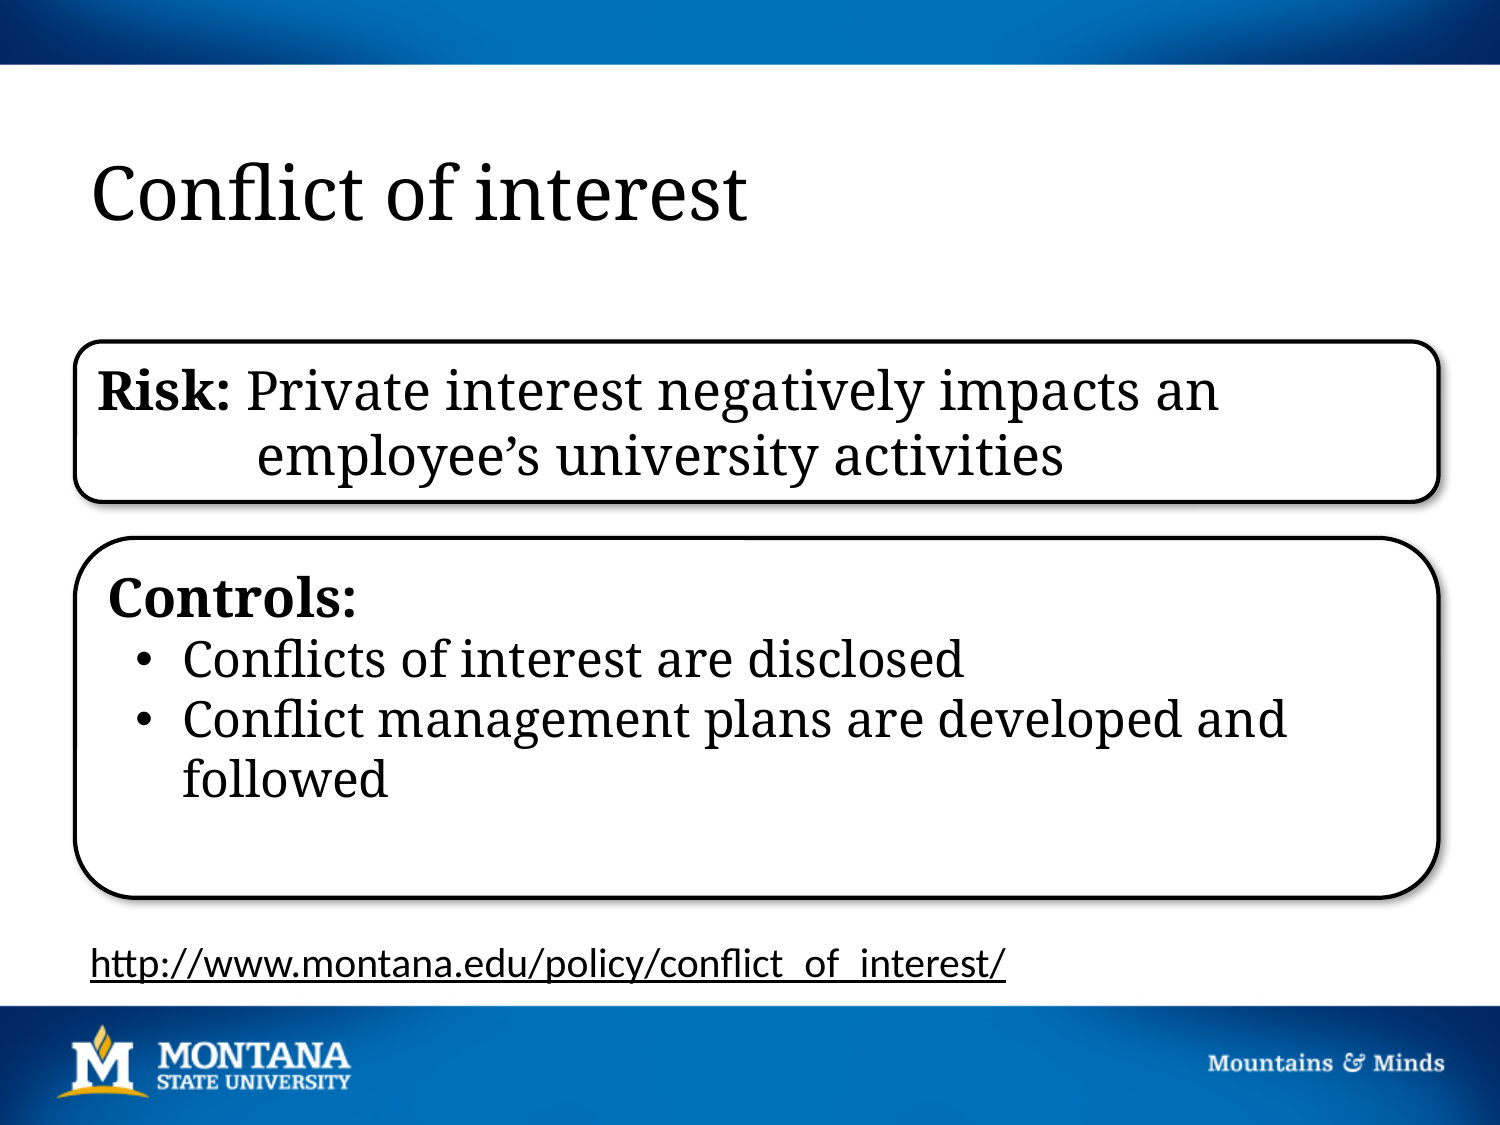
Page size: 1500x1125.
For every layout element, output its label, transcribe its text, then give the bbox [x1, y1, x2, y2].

list Conflict of interest [75, 138, 1425, 342]
text_box Controls: Conflicts of interest are disclosed Conflict management plans are developed and followed [72, 535, 1441, 900]
text_box Risk: Private interest negatively impacts an employee’s university activities [72, 342, 1441, 504]
text_box http://www.montana.edu/policy/conflict_of_interest/ [74, 927, 1439, 993]
picture [0, 0, 1500, 1125]
